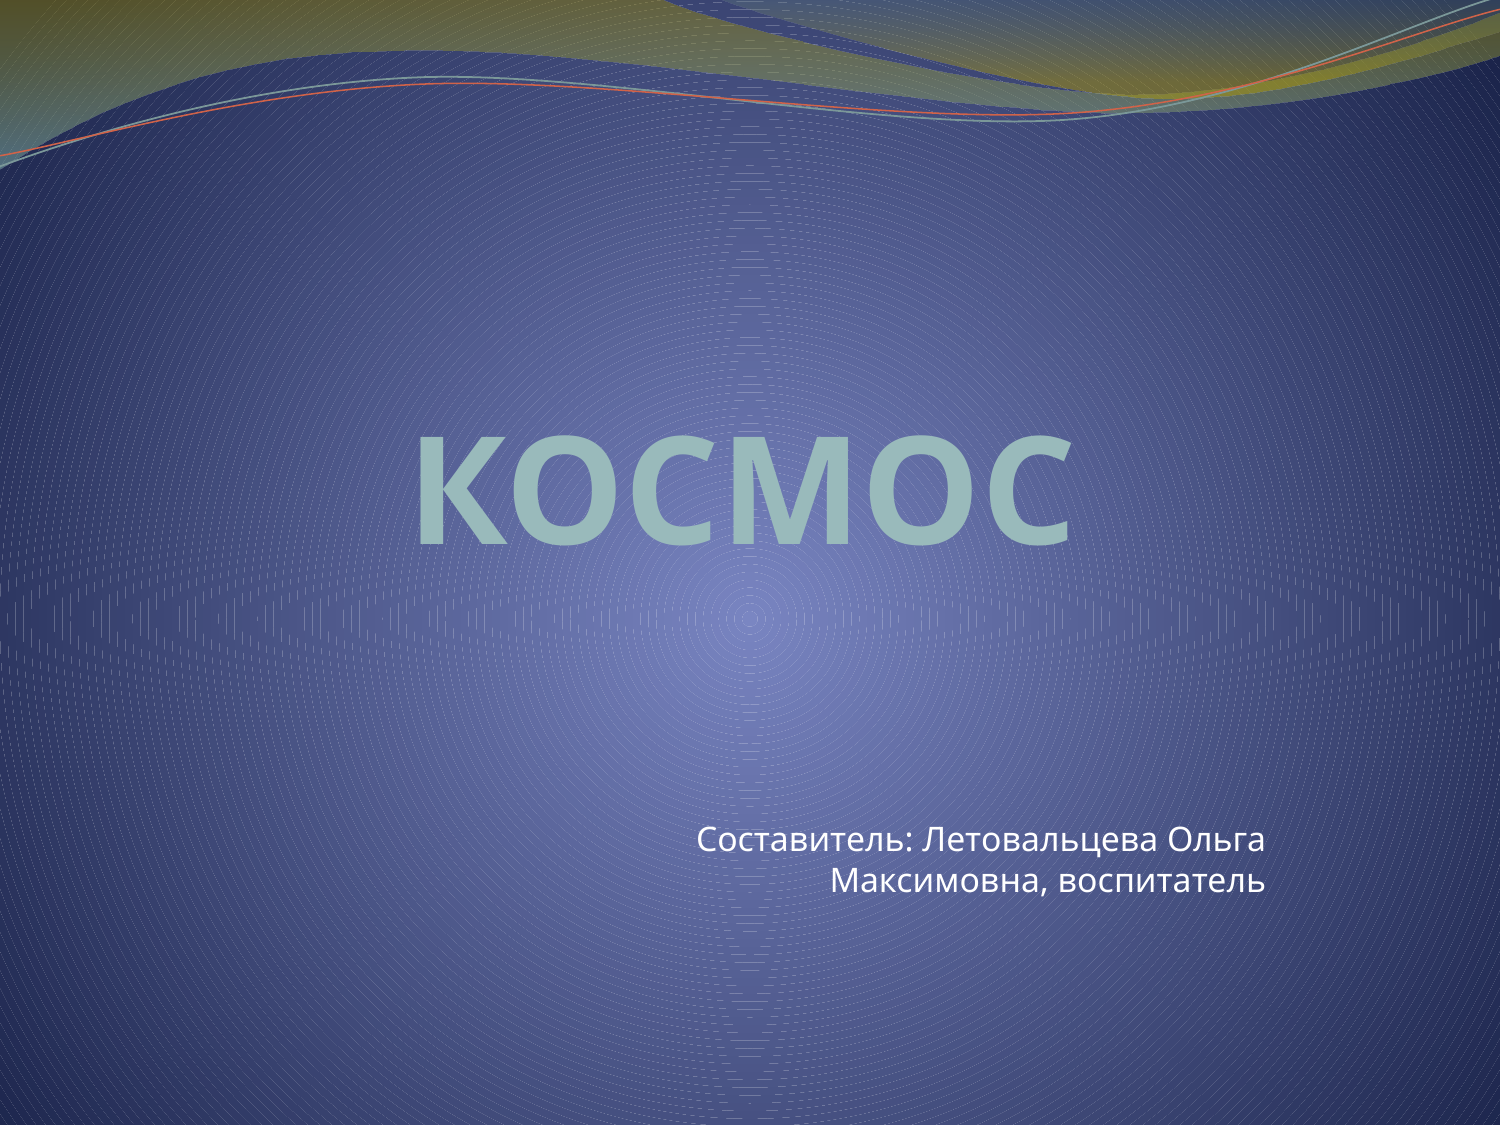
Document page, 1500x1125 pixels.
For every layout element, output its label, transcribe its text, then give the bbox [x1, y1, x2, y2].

title КОСМОС [29, 196, 1459, 575]
subtitle Составитель: Летовальцева Ольга Максимовна, воспитатель [690, 810, 1275, 925]
